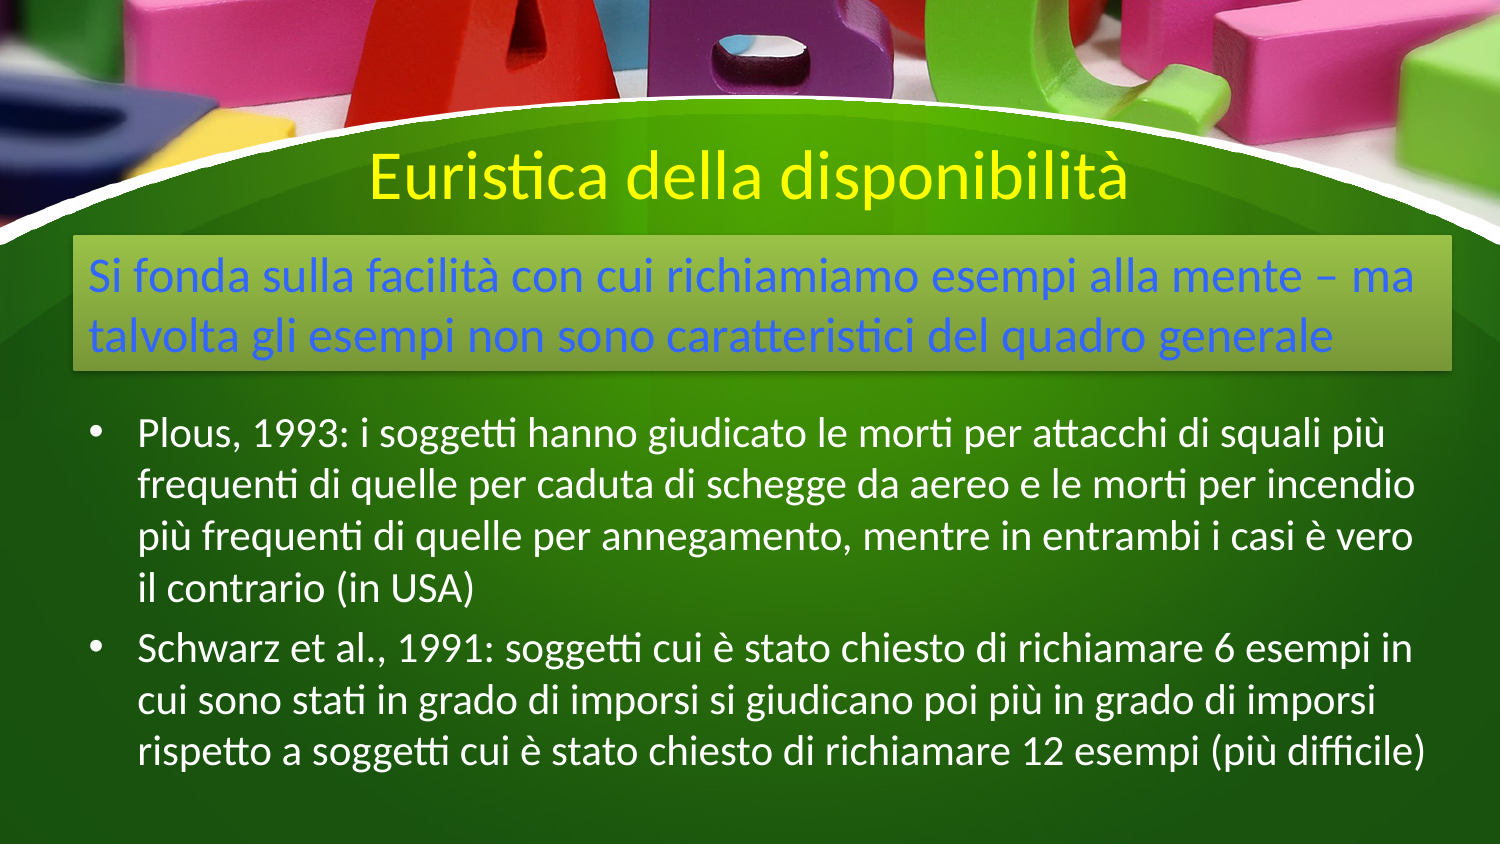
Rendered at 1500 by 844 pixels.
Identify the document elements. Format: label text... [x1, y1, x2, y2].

picture [0, 0, 1500, 844]
list Plous, 1993: i soggetti hanno giudicato le morti per attacchi di squali più frequenti di quelle per caduta di schegge da aereo e le morti per incendio più frequenti di quelle per annegamento, mentre in entrambi i casi è vero il contrario (in USA) Schwarz et al., 1991: soggetti cui è stato chiesto di richiamare 6 esempi in cui sono stati in grado di imporsi si giudicano poi più in grado di imporsi rispetto a soggetti cui è stato chiesto di richiamare 12 esempi (più difficile) [73, 396, 1452, 823]
title Euristica della disponibilità [73, 121, 1427, 222]
text_box Si fonda sulla facilità con cui richiamiamo esempi alla mente – ma talvolta gli esempi non sono caratteristici del quadro generale [73, 235, 1452, 371]
